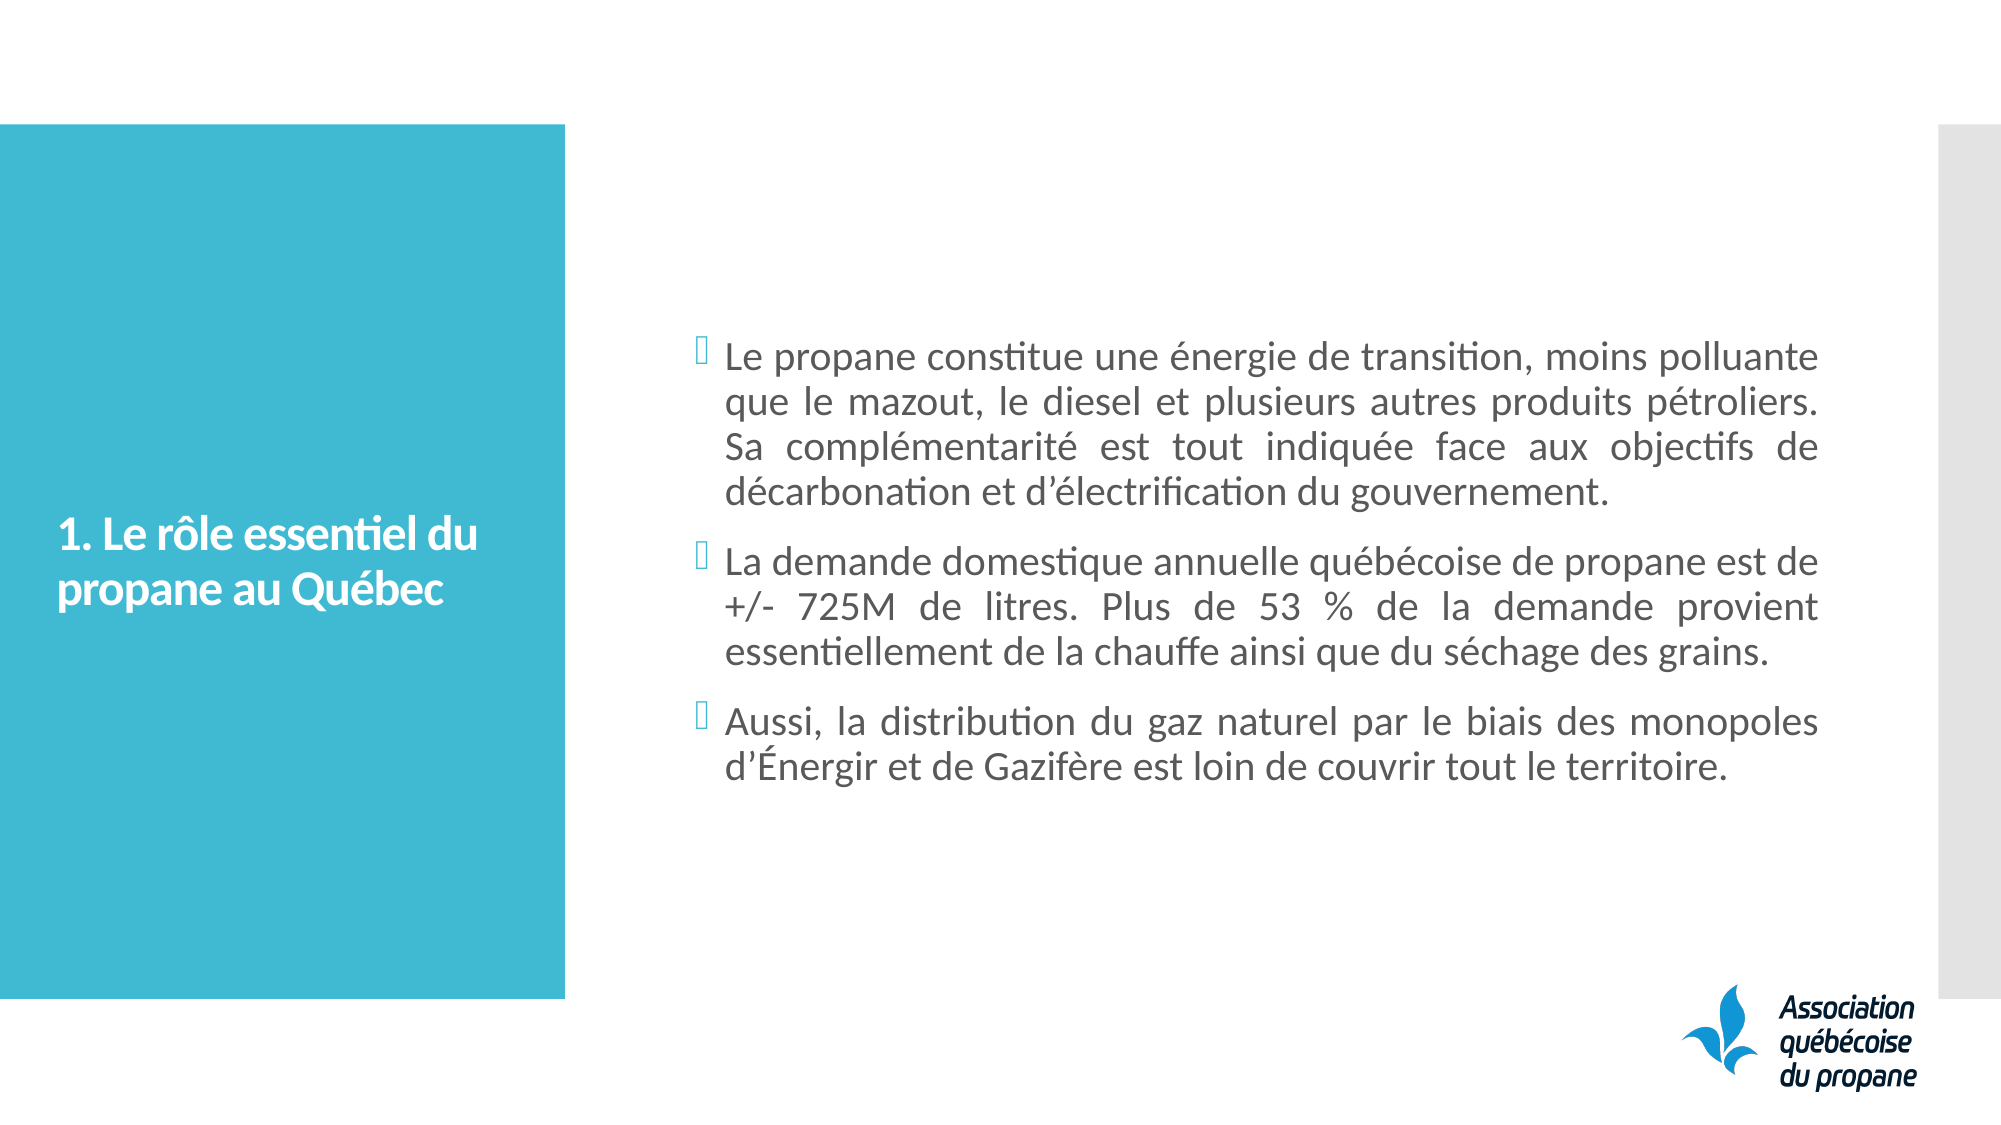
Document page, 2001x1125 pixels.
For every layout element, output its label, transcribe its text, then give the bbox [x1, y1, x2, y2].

picture [1681, 981, 1932, 1101]
title 1. Le rôle essentiel du propane au Québec [41, 184, 525, 940]
list Le propane constitue une énergie de transition, moins polluante que le mazout, le diesel et plusieurs autres produits pétroliers. Sa complémentarité est tout indiquée face aux objectifs de décarbonation et d’électrification du gouvernement. La demande domestique annuelle québécoise de propane est de +/- 725M de litres. Plus de 53 % de la demande provient essentiellement de la chauffe ainsi que du séchage des grains. Aussi, la distribution du gaz naturel par le biais des monopoles d’Énergir et de Gazifère est loin de couvrir tout le territoire. [634, 141, 1835, 982]
